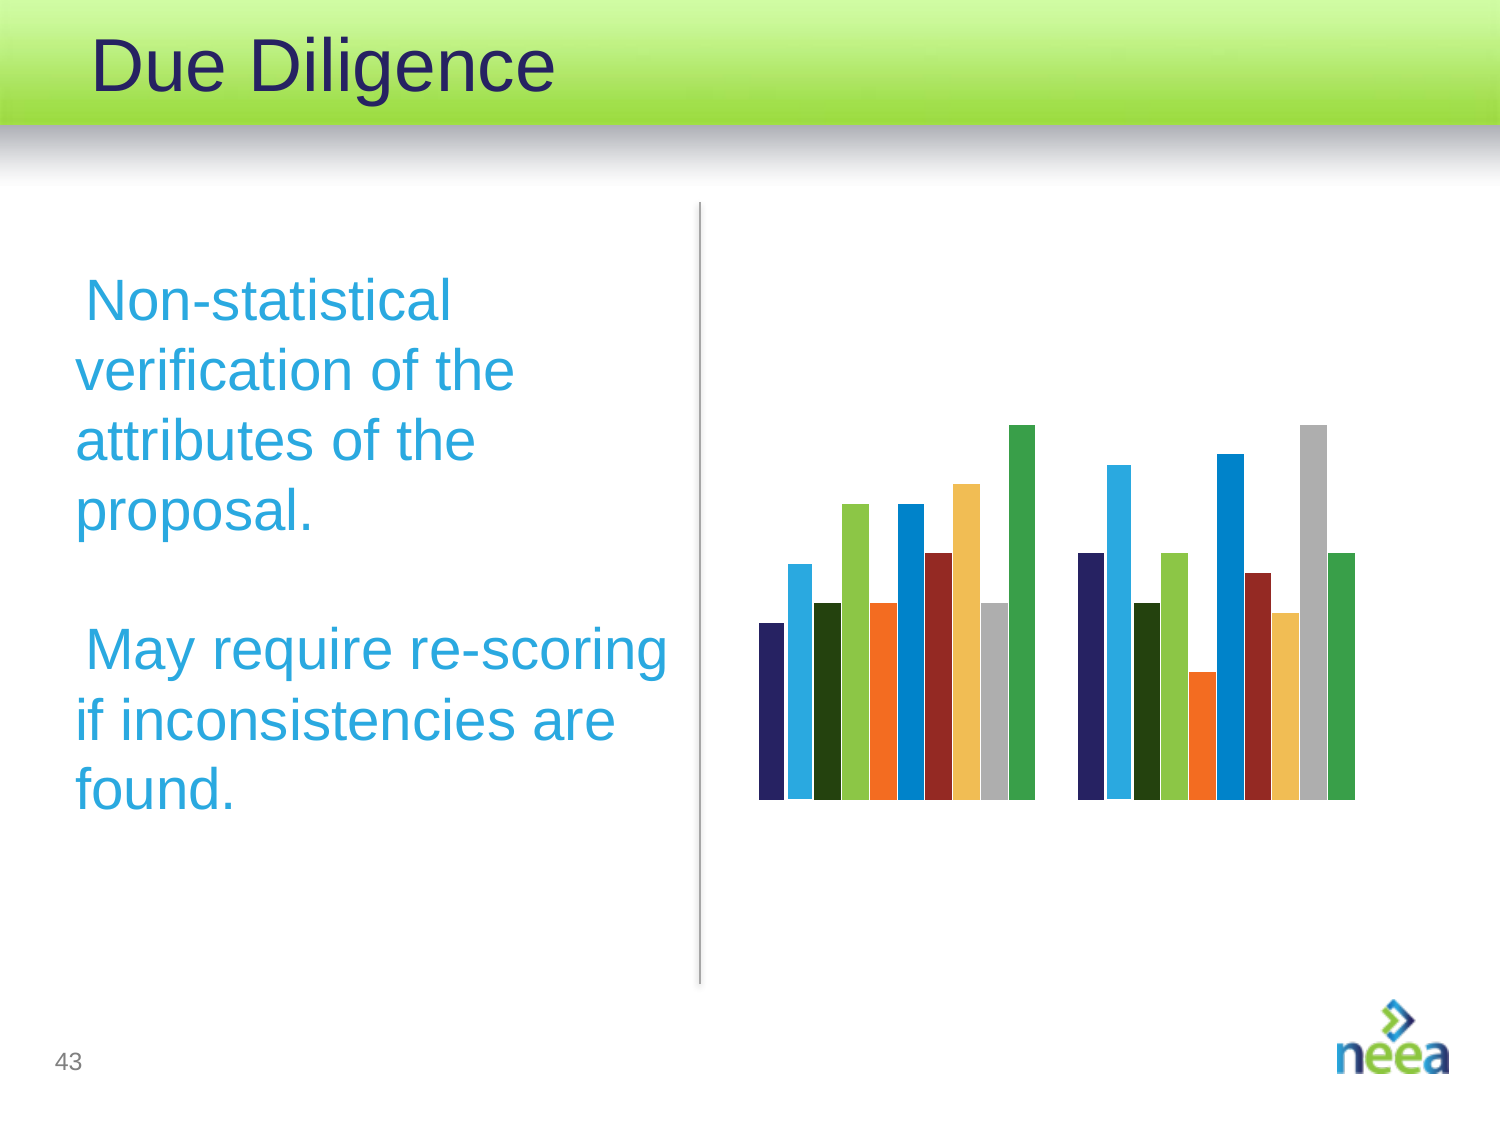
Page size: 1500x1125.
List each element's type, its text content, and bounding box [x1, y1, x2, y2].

chart [737, 137, 1413, 863]
picture [1337, 999, 1449, 1074]
text_box + [695, 262, 703, 988]
title Due Diligence [75, 0, 1449, 123]
picture [0, 0, 1500, 186]
list Non-statistical verification of the attributes of the proposal. May require re-scoring if inconsistencies are found. [75, 262, 713, 1005]
